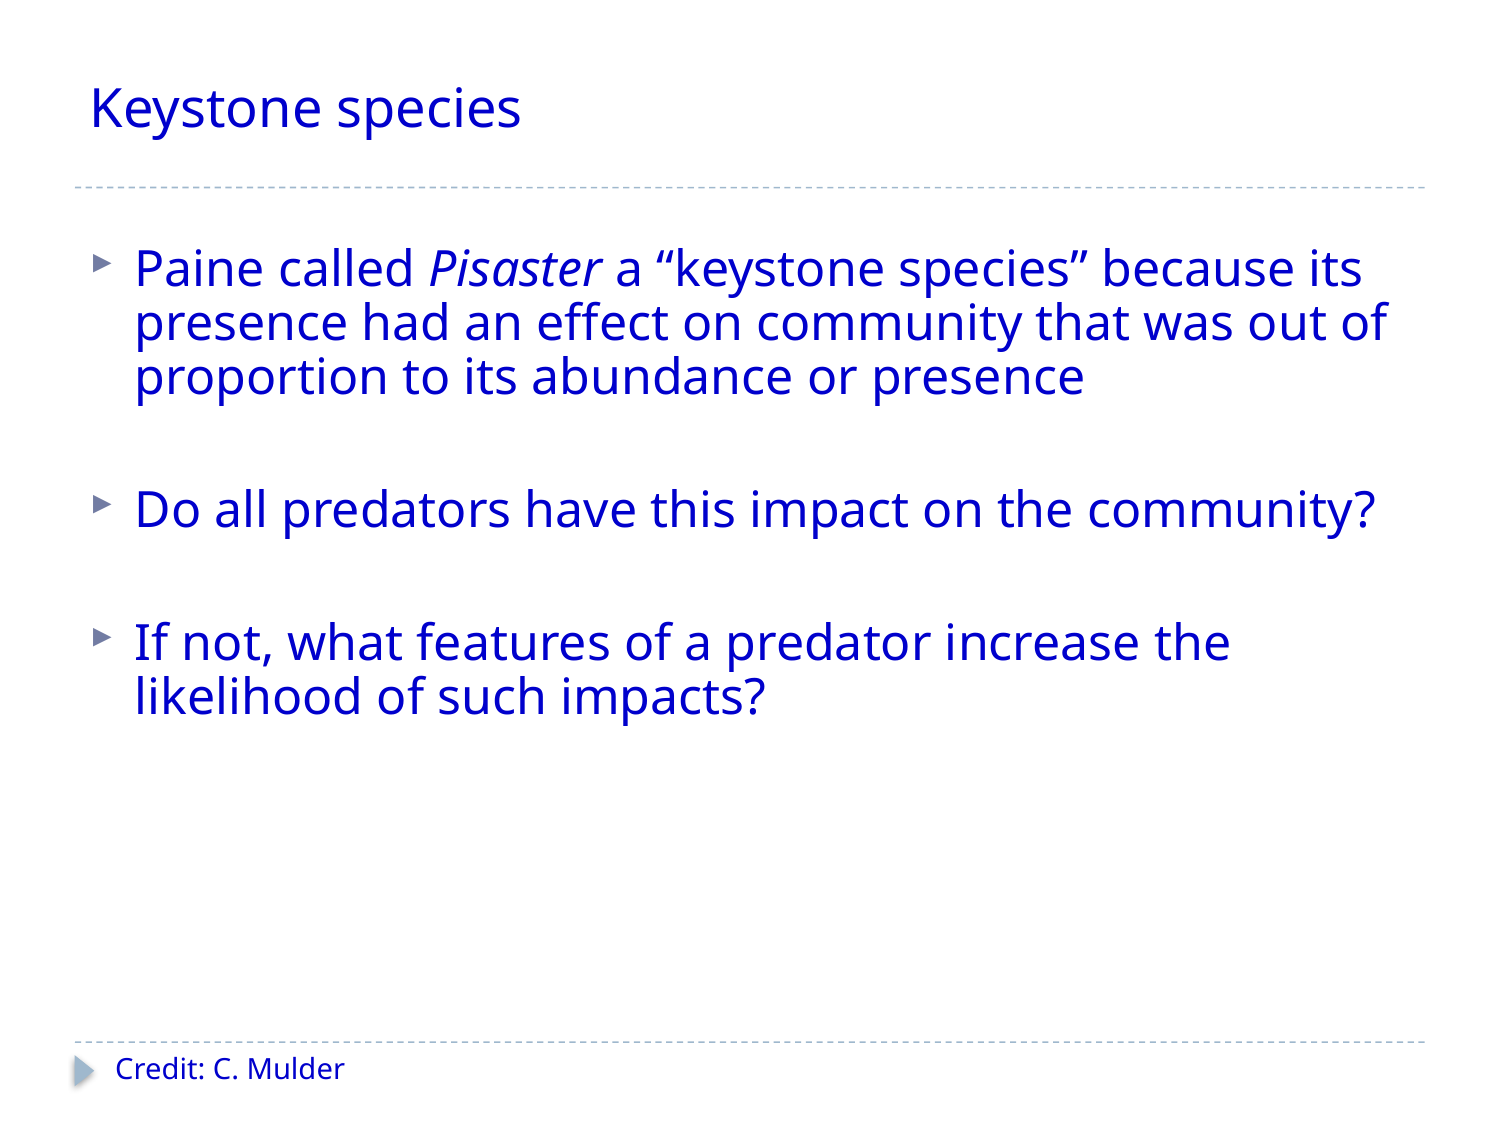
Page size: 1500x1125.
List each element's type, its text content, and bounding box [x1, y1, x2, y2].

title Keystone species [75, 24, 1425, 188]
list Paine called Pisaster a “keystone species” because its presence had an effect on community that was out of proportion to its abundance or presence Do all predators have this impact on the community? If not, what features of a predator increase the likelihood of such impacts? [75, 235, 1425, 811]
slide_number Credit: C. Mulder [100, 1042, 426, 1103]
